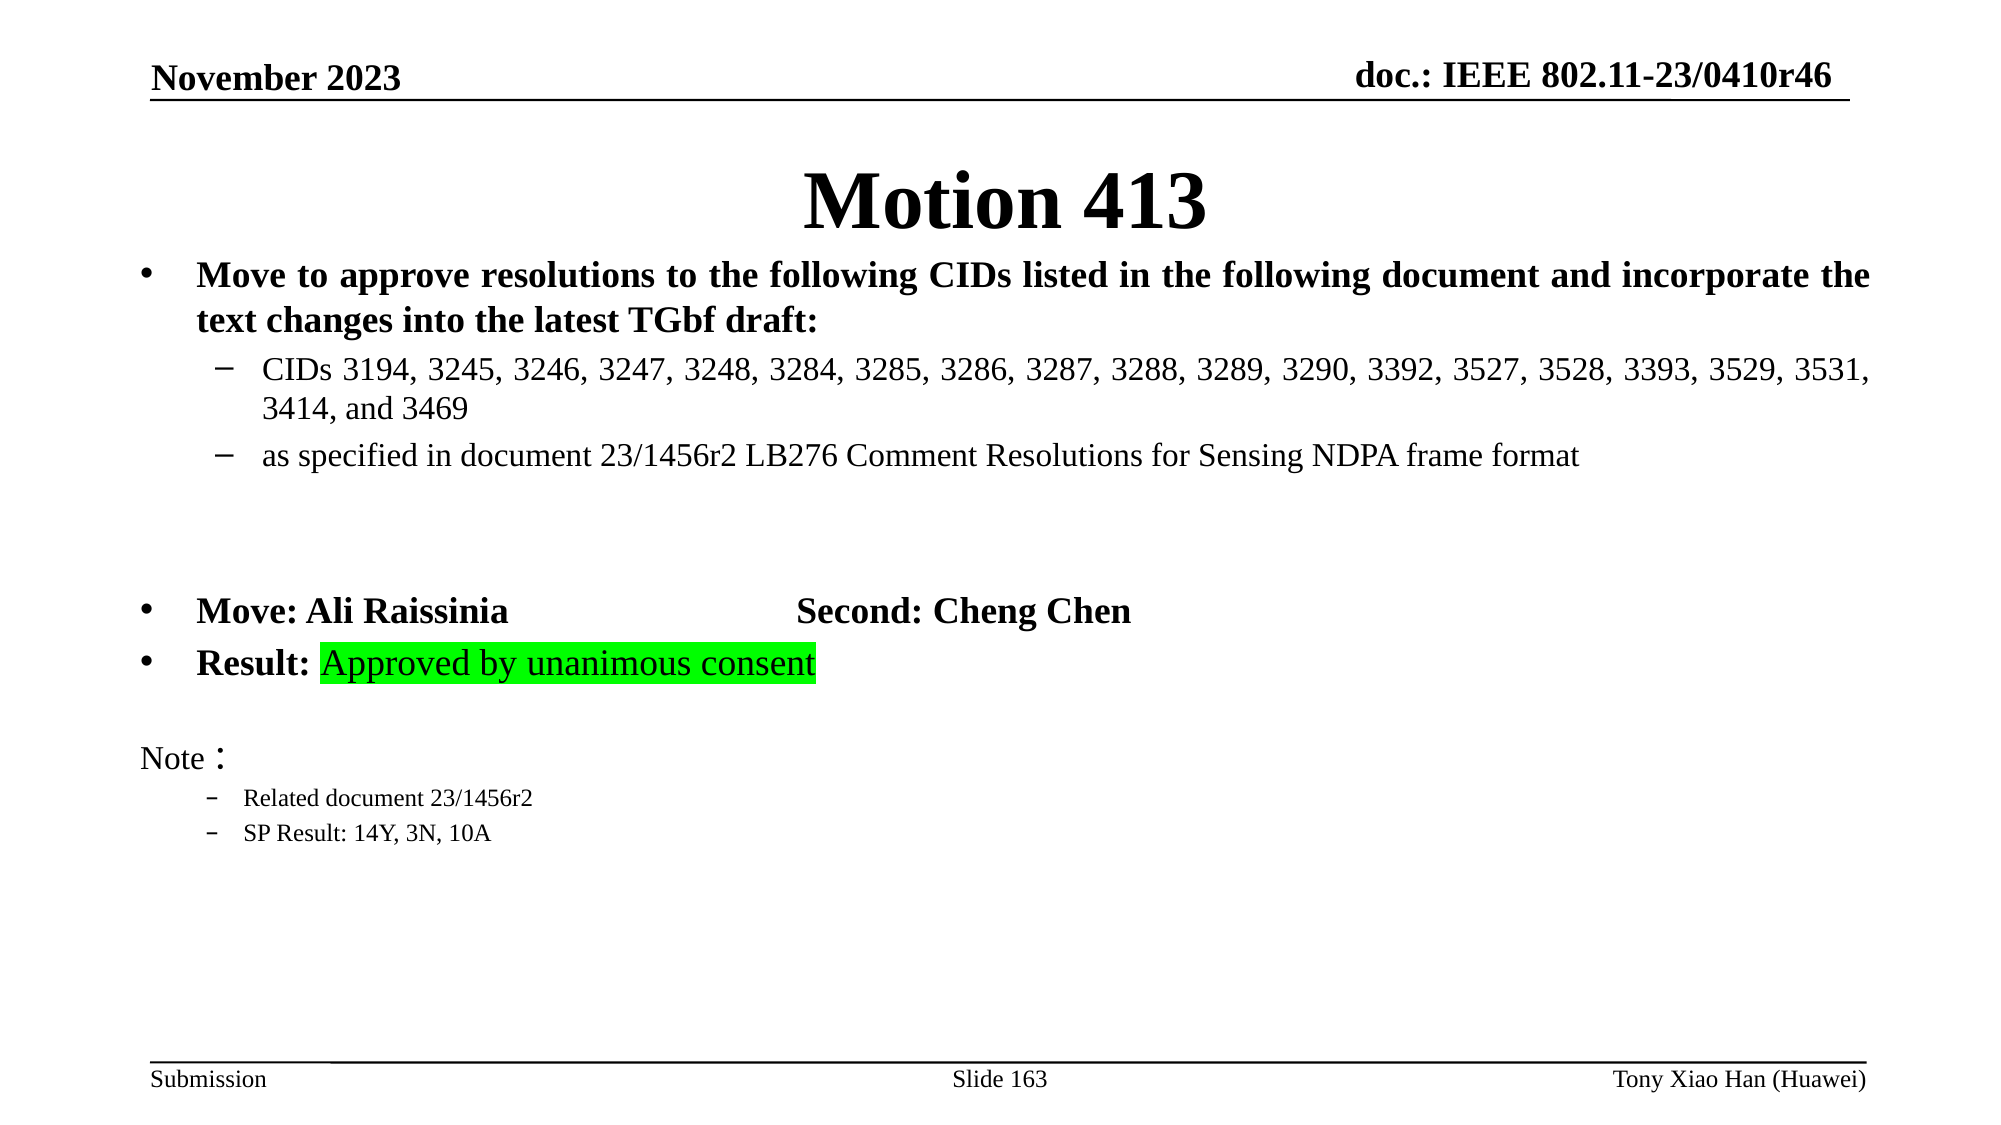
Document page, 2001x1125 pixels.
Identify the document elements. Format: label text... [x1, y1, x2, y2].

text_box Move to approve resolutions to the following CIDs listed in the following document and incorporate the text changes into the latest TGbf draft: CIDs 3194, 3245, 3246, 3247, 3248, 3284, 3285, 3286, 3287, 3288, 3289, 3290, 3392, 3527, 3528, 3393, 3529, 3531, 3414, and 3469 as specified in document 23/1456r2 LB276 Comment Resolutions for Sensing NDPA frame format Move: Ali Raissinia Second: Cheng Chen Result: Approved by unanimous consent Note： Related document 23/1456r2 SP Result: 14Y, 3N, 10A [125, 212, 1888, 900]
text_box Motion 413 [368, 137, 1644, 212]
